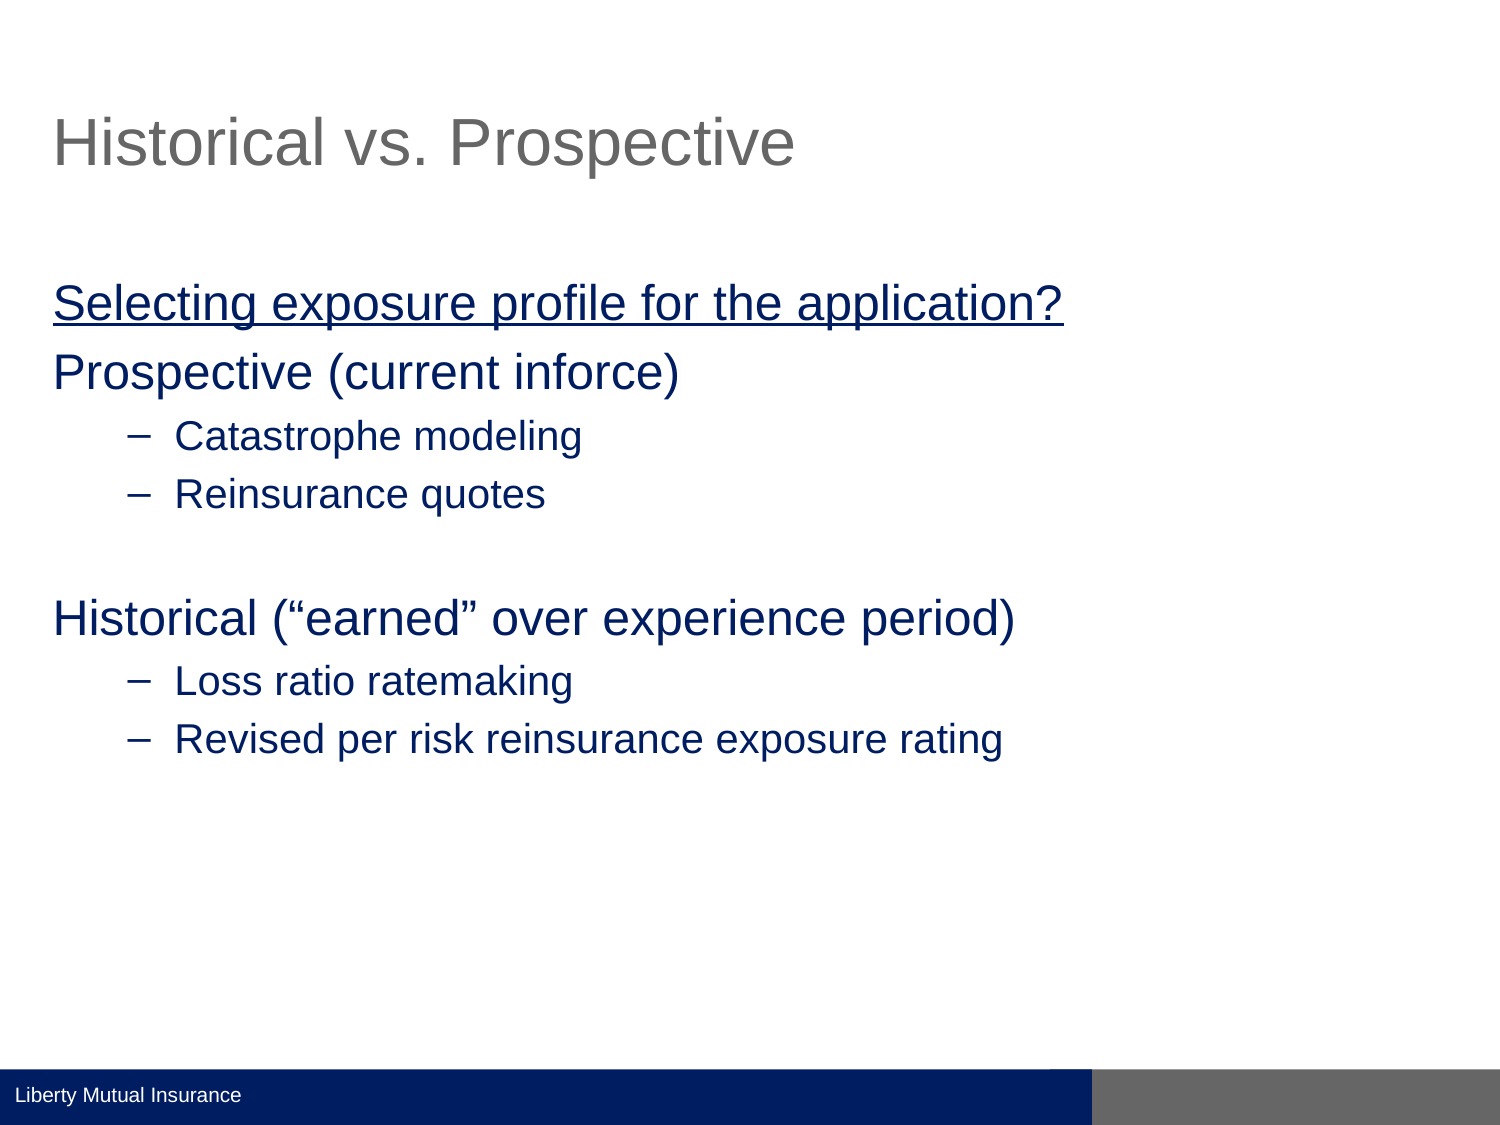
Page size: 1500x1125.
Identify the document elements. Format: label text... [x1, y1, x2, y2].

title Historical vs. Prospective [37, 45, 1463, 233]
list Selecting exposure profile for the application? Prospective (current inforce) Catastrophe modeling Reinsurance quotes Historical (“earned” over experience period) Loss ratio ratemaking Revised per risk reinsurance exposure rating [37, 262, 1463, 1005]
